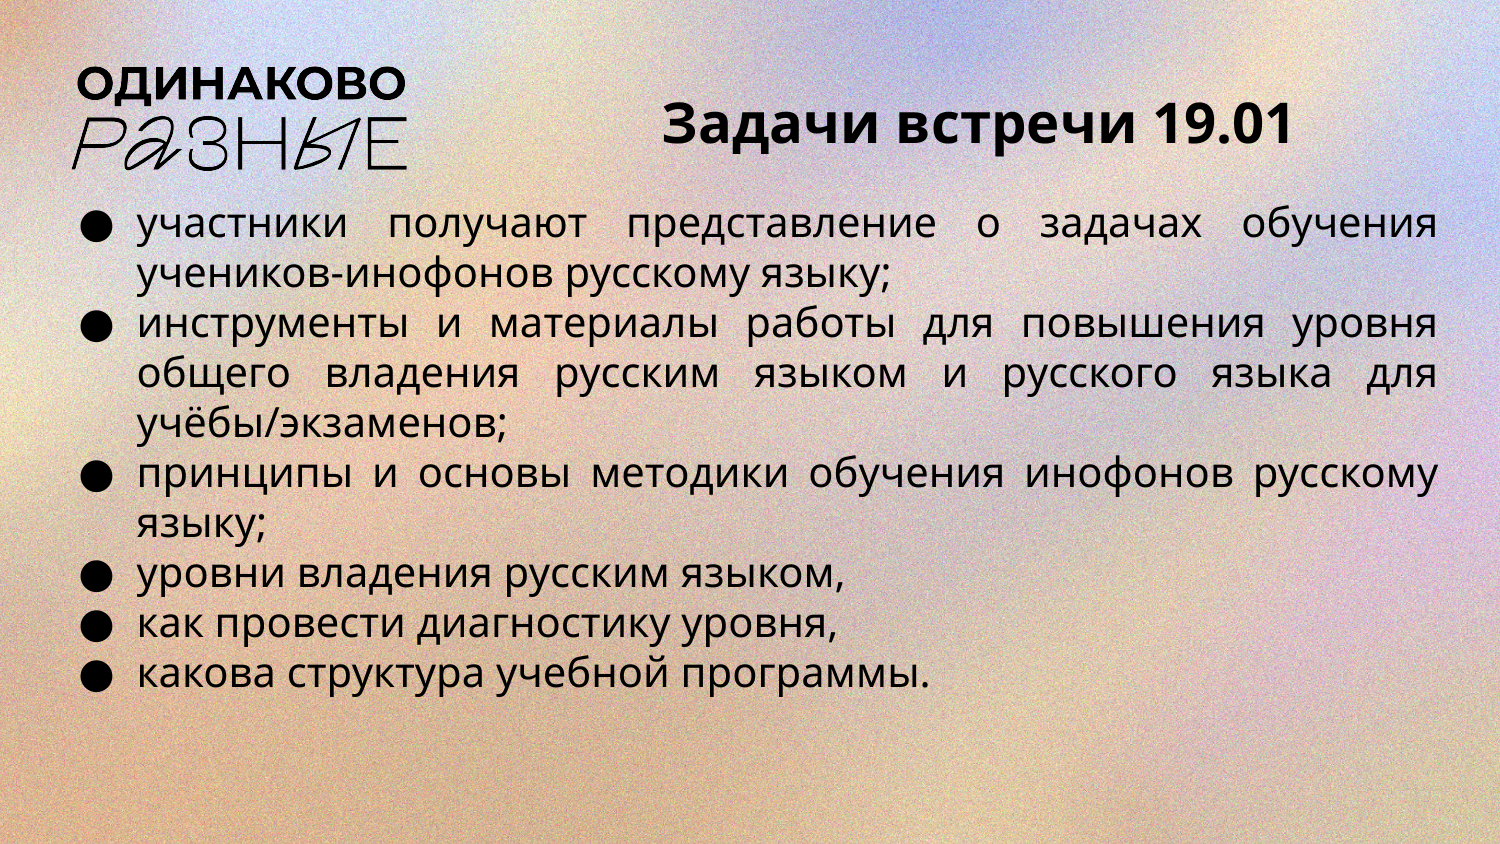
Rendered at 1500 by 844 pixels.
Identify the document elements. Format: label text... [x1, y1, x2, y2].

text_box участники получают представление о задачах обучения учеников-инофонов русскому языку; инструменты и материалы работы для повышения уровня общего владения русским языком и русского языка для учёбы/экзаменов; принципы и основы методики обучения инофонов русскому языку; уровни владения русским языком, как провести диагностику уровня, какова структура учебной программы. [46, 180, 1454, 712]
text_box [452, 22, 1483, 231]
picture [0, 0, 1500, 844]
text_box Задачи встречи 19.01 [517, 72, 1442, 170]
